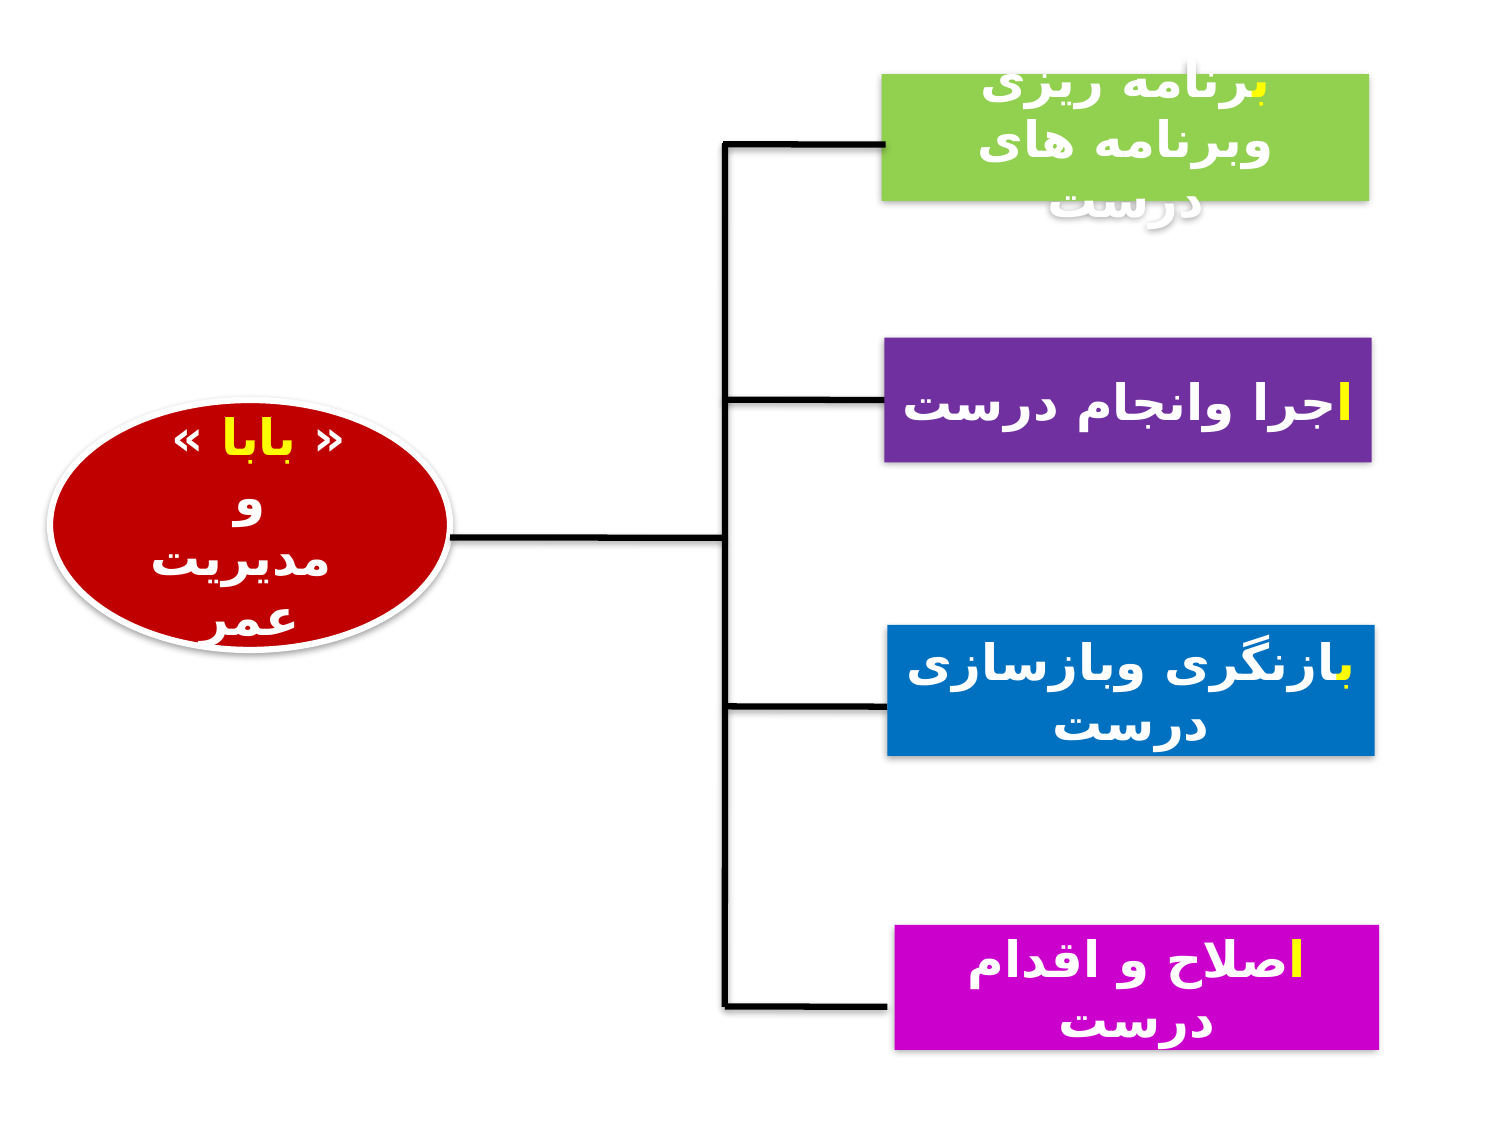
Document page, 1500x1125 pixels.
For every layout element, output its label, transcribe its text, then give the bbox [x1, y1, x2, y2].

text_box بازنگری وبازسازی درست [887, 624, 1375, 756]
text_box اجرا وانجام درست [884, 337, 1372, 463]
text_box برنامه ریزی وبرنامه های درست [881, 74, 1370, 201]
text_box « بابا » و مدیریت عمر [46, 396, 454, 654]
text_box اصلاح و اقدام درست [894, 924, 1380, 1050]
